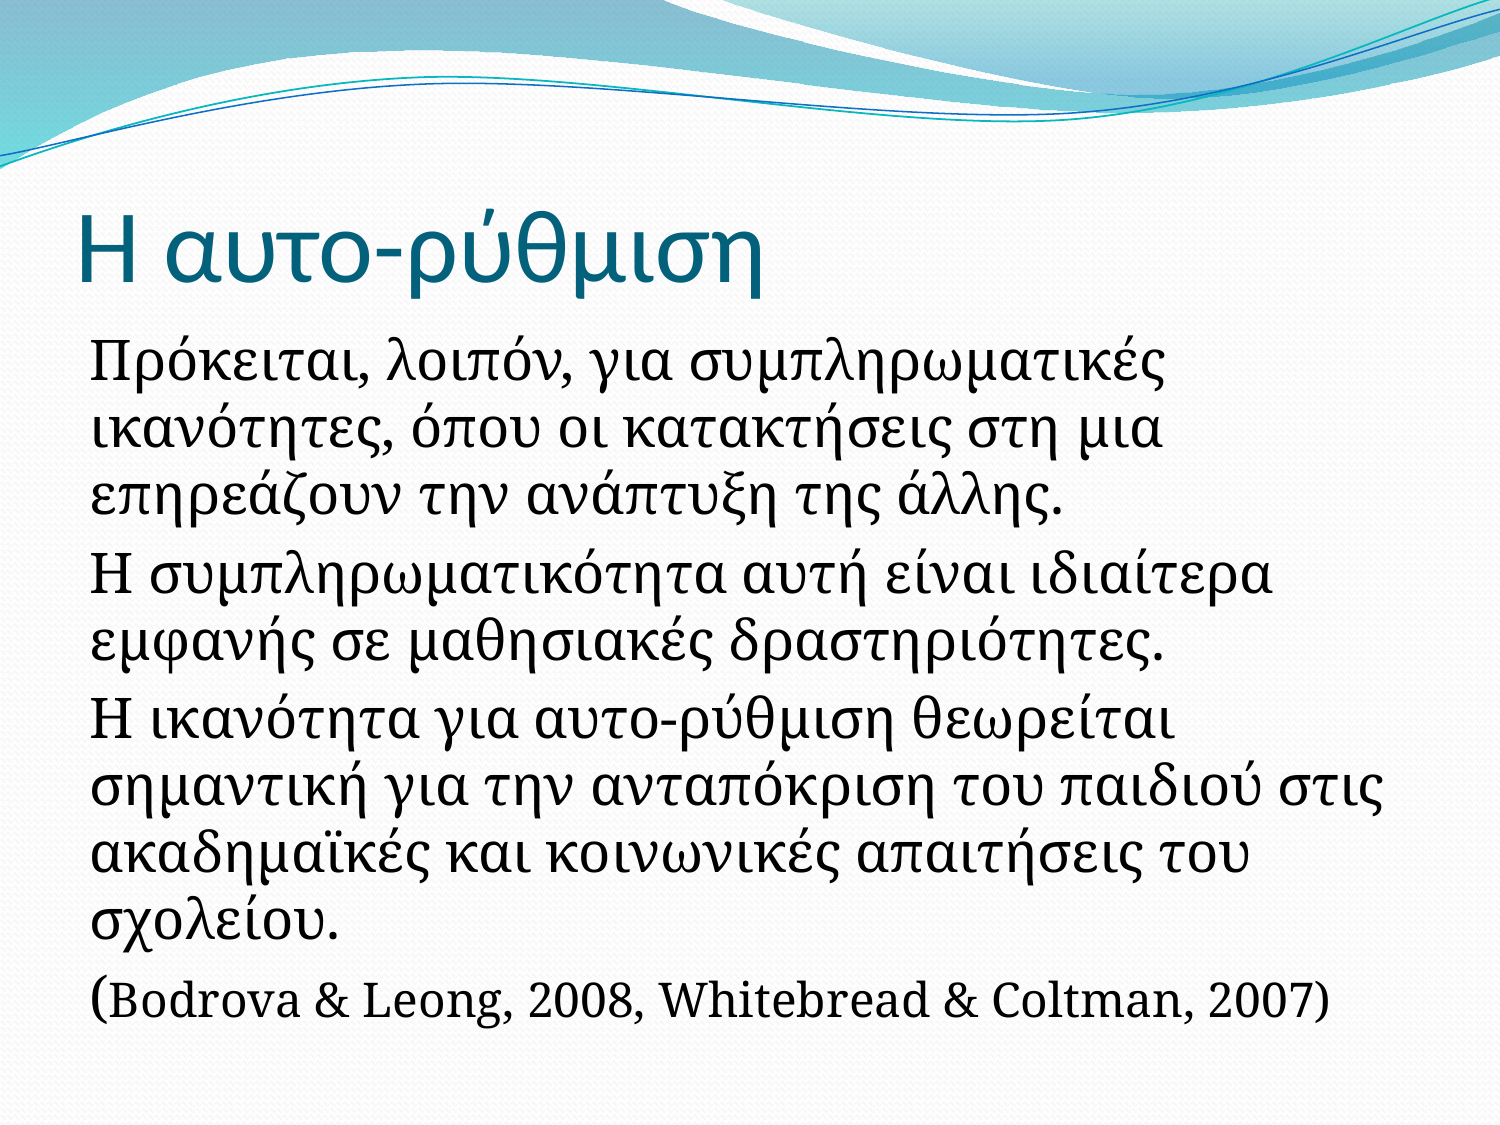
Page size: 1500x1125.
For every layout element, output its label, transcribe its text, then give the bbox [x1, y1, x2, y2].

list Πρόκειται, λοιπόν, για συμπληρωματικές ικανότητες, όπου οι κατακτήσεις στη μια επηρεάζουν την ανάπτυξη της άλλης. Η συμπληρωματικότητα αυτή είναι ιδιαίτερα εμφανής σε μαθησιακές δραστηριότητες. Η ικανότητα για αυτο-ρύθμιση θεωρείται σημαντική για την ανταπόκριση του παιδιού στις ακαδημαϊκές και κοινωνικές απαιτήσεις του σχολείου. (Bodrova & Leong, 2008, Whitebread & Coltman, 2007) [75, 317, 1425, 1038]
title Η αυτο-ρύθμιση [75, 115, 1425, 303]
